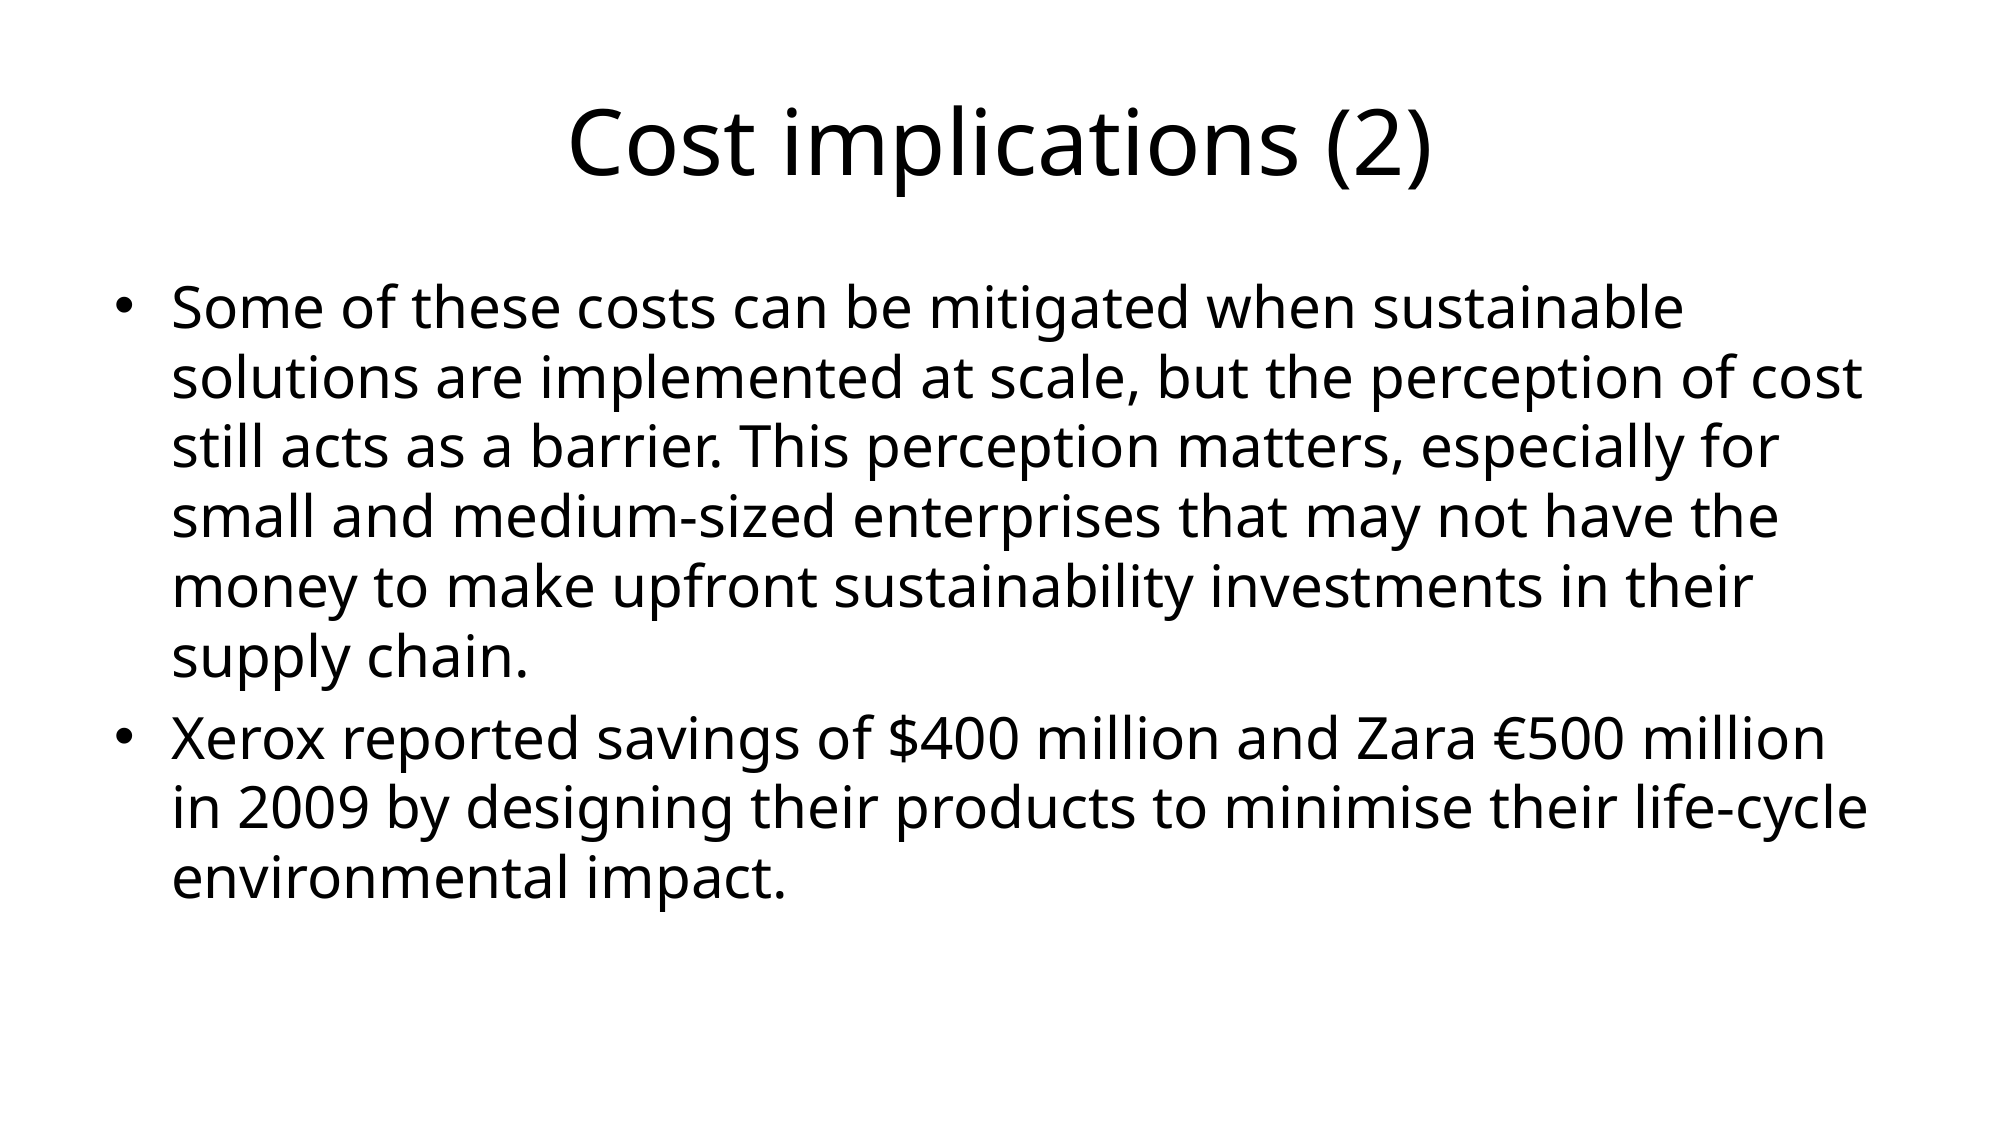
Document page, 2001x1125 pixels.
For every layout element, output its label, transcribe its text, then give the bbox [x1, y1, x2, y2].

title Cost implications (2) [99, 45, 1900, 233]
list Some of these costs can be mitigated when sustainable solutions are implemented at scale, but the perception of cost still acts as a barrier. This perception matters, especially for small and medium-sized enterprises that may not have the money to make upfront sustainability investments in their supply chain. Xerox reported savings of $400 million and Zara €500 million in 2009 by designing their products to minimise their life-cycle environmental impact. [99, 262, 1900, 1005]
